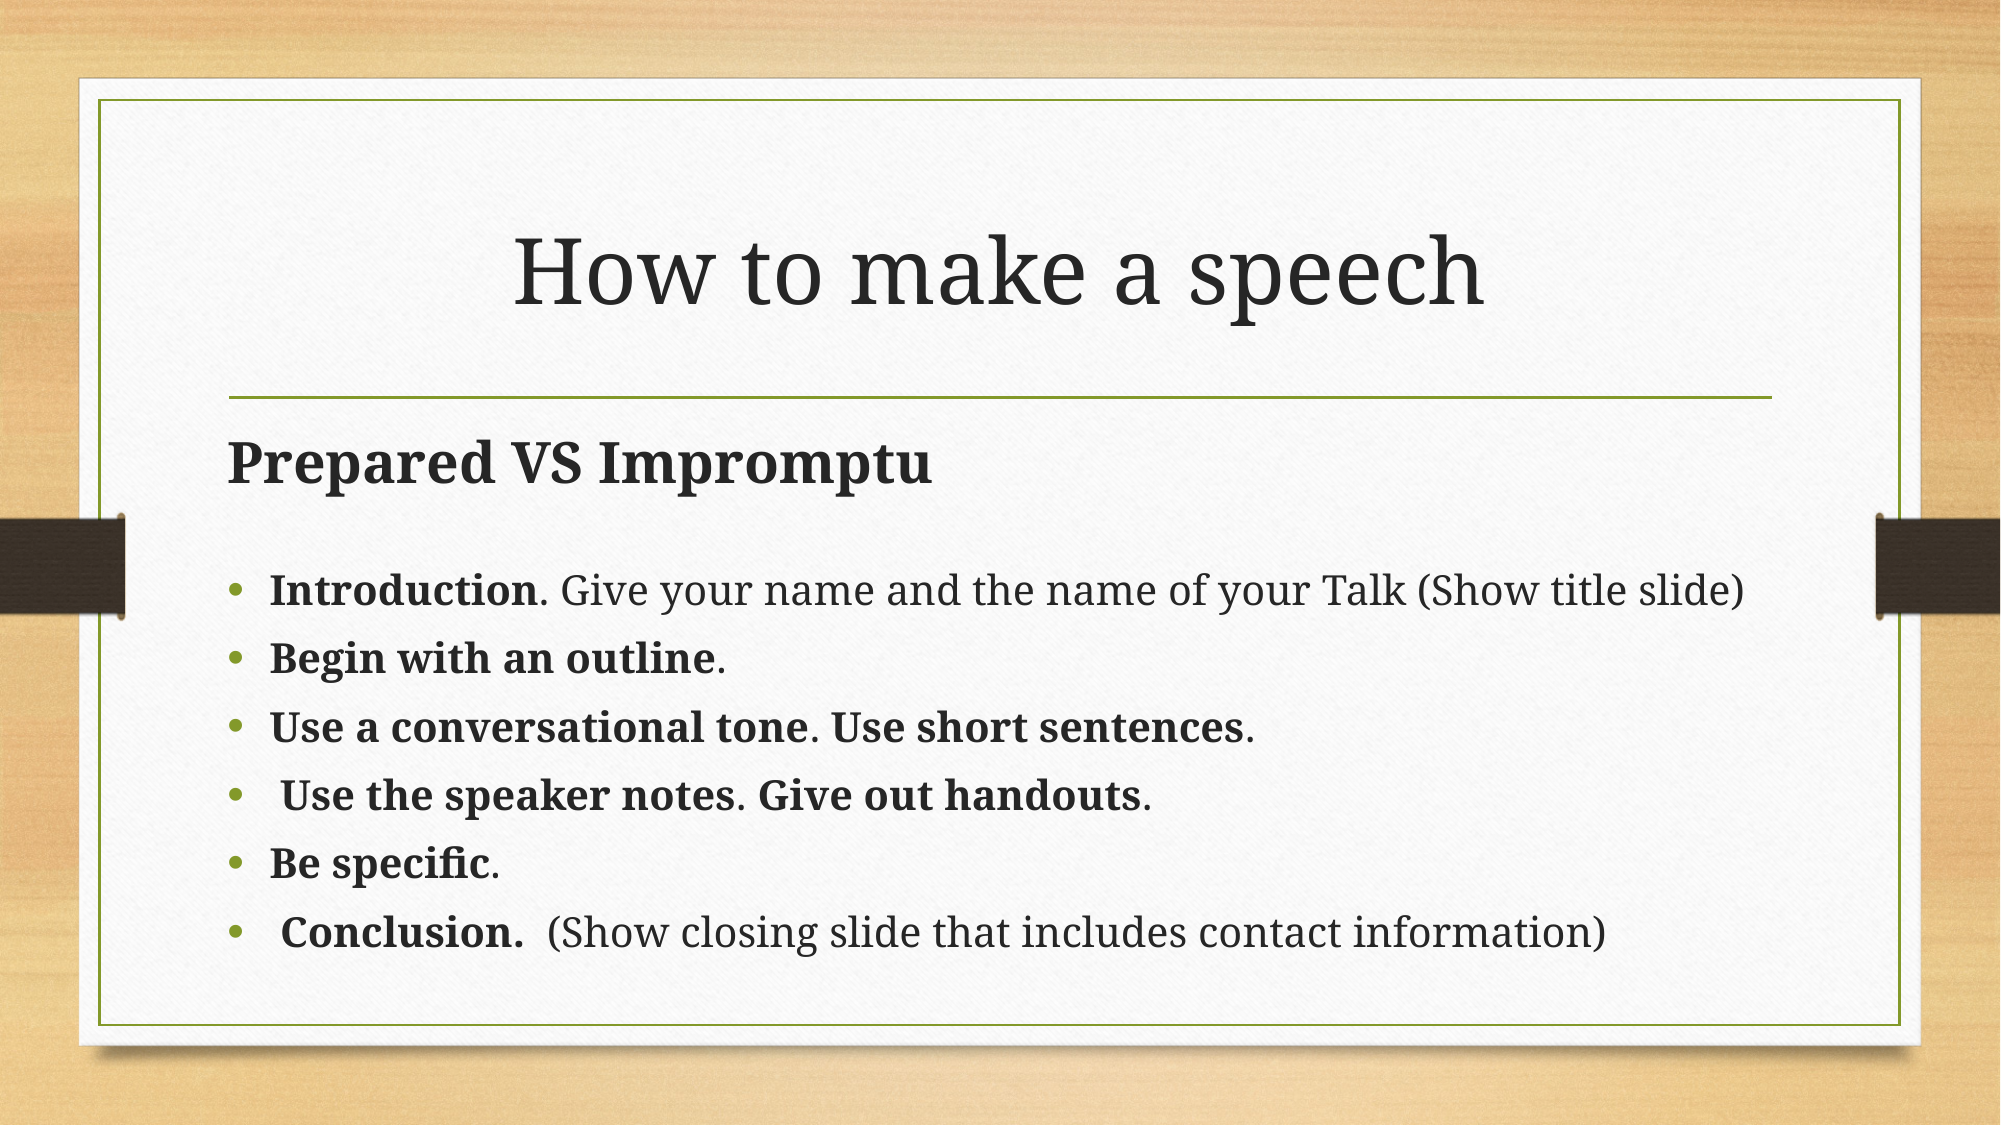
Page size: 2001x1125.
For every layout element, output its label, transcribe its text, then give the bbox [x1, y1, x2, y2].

picture [0, 0, 2001, 1125]
title How to make a speech [212, 161, 1788, 375]
list Prepared VS Impromptu Introduction. Give your name and the name of your Talk (Show title slide) Begin with an outline. Use a conversational tone. Use short sentences. Use the speaker notes. Give out handouts. Be specific. Conclusion. (Show closing slide that includes contact information) [212, 419, 1788, 964]
